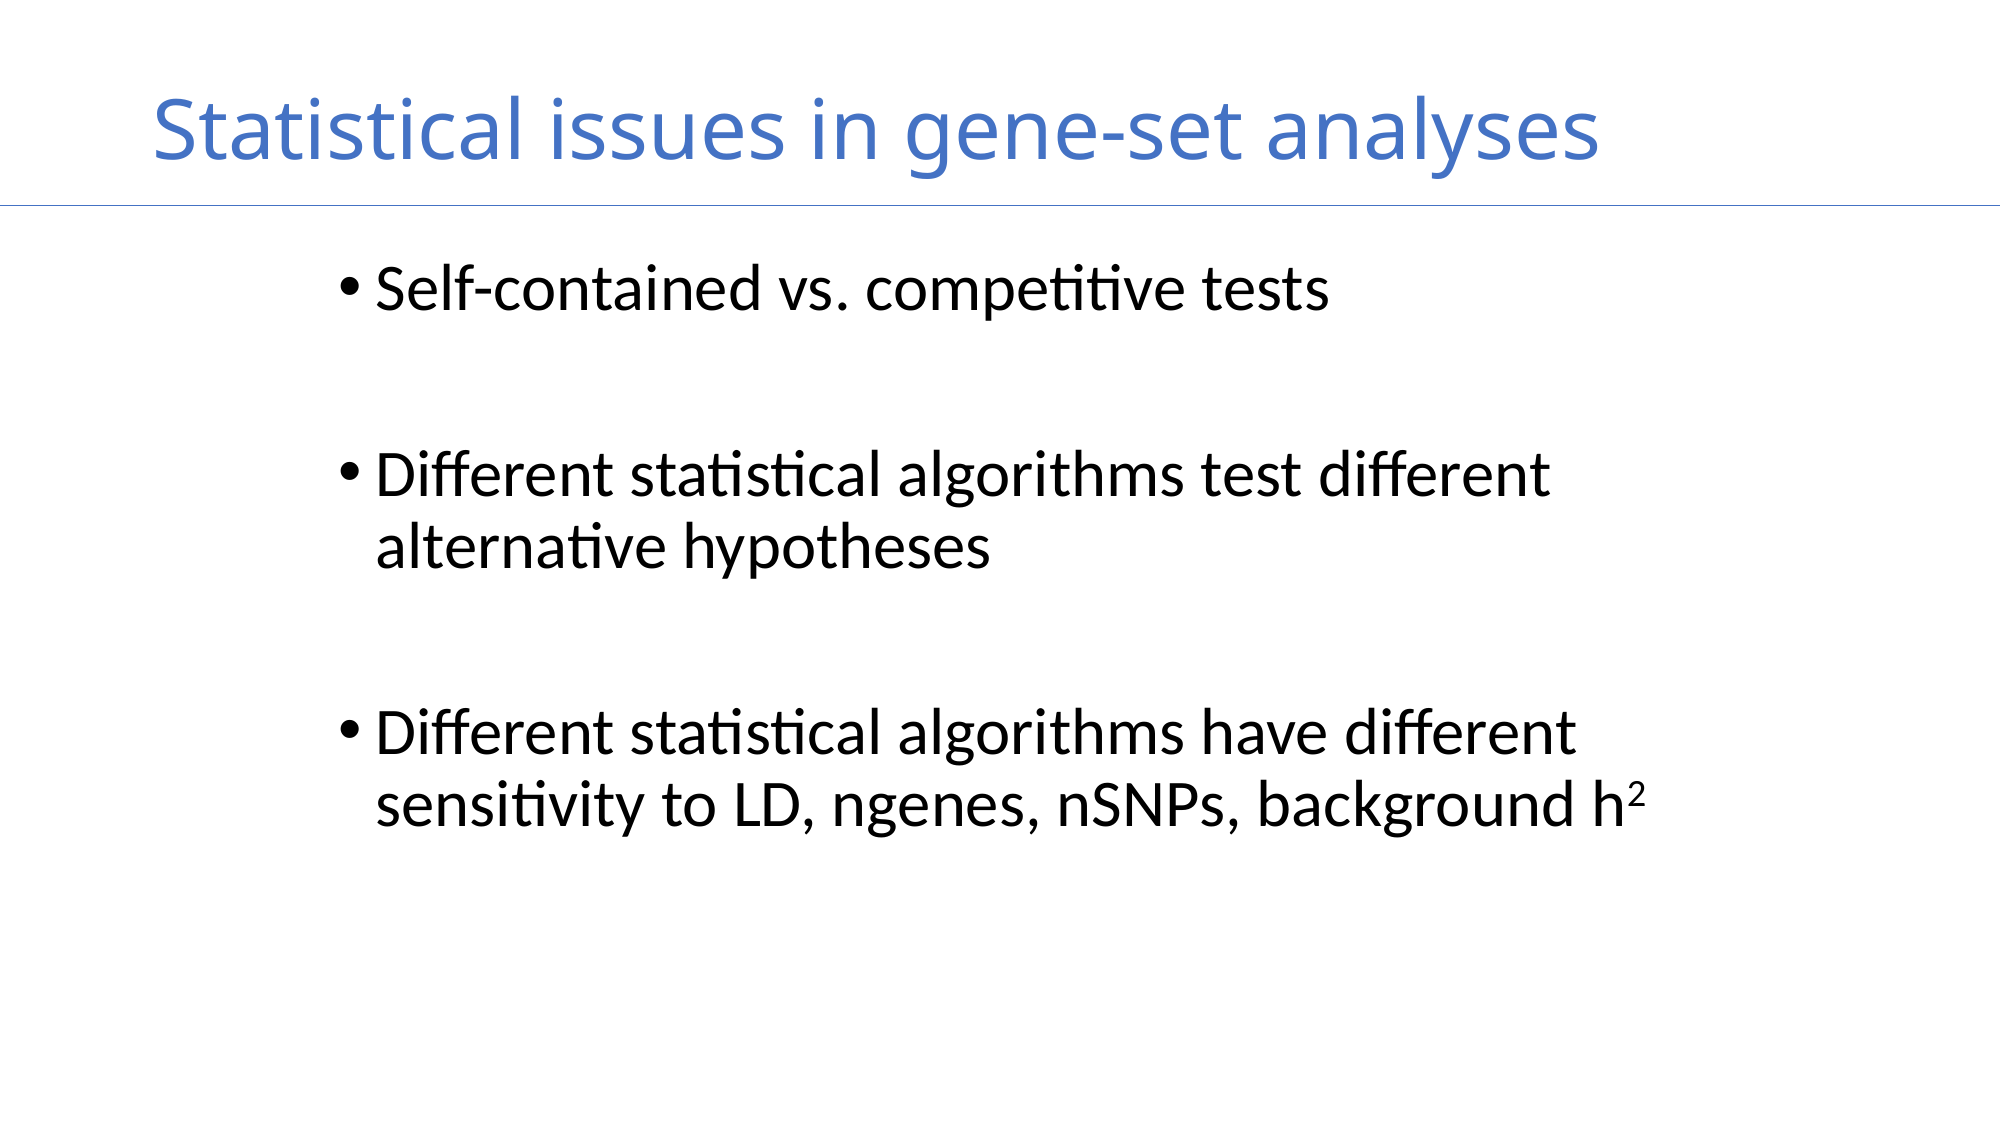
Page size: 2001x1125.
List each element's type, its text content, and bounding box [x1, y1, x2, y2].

list Self-contained vs. competitive tests Different statistical algorithms test different alternative hypotheses Different statistical algorithms have different sensitivity to LD, ngenes, nSNPs, background h2 [323, 245, 1674, 988]
title Statistical issues in gene-set analyses [137, 59, 1863, 206]
